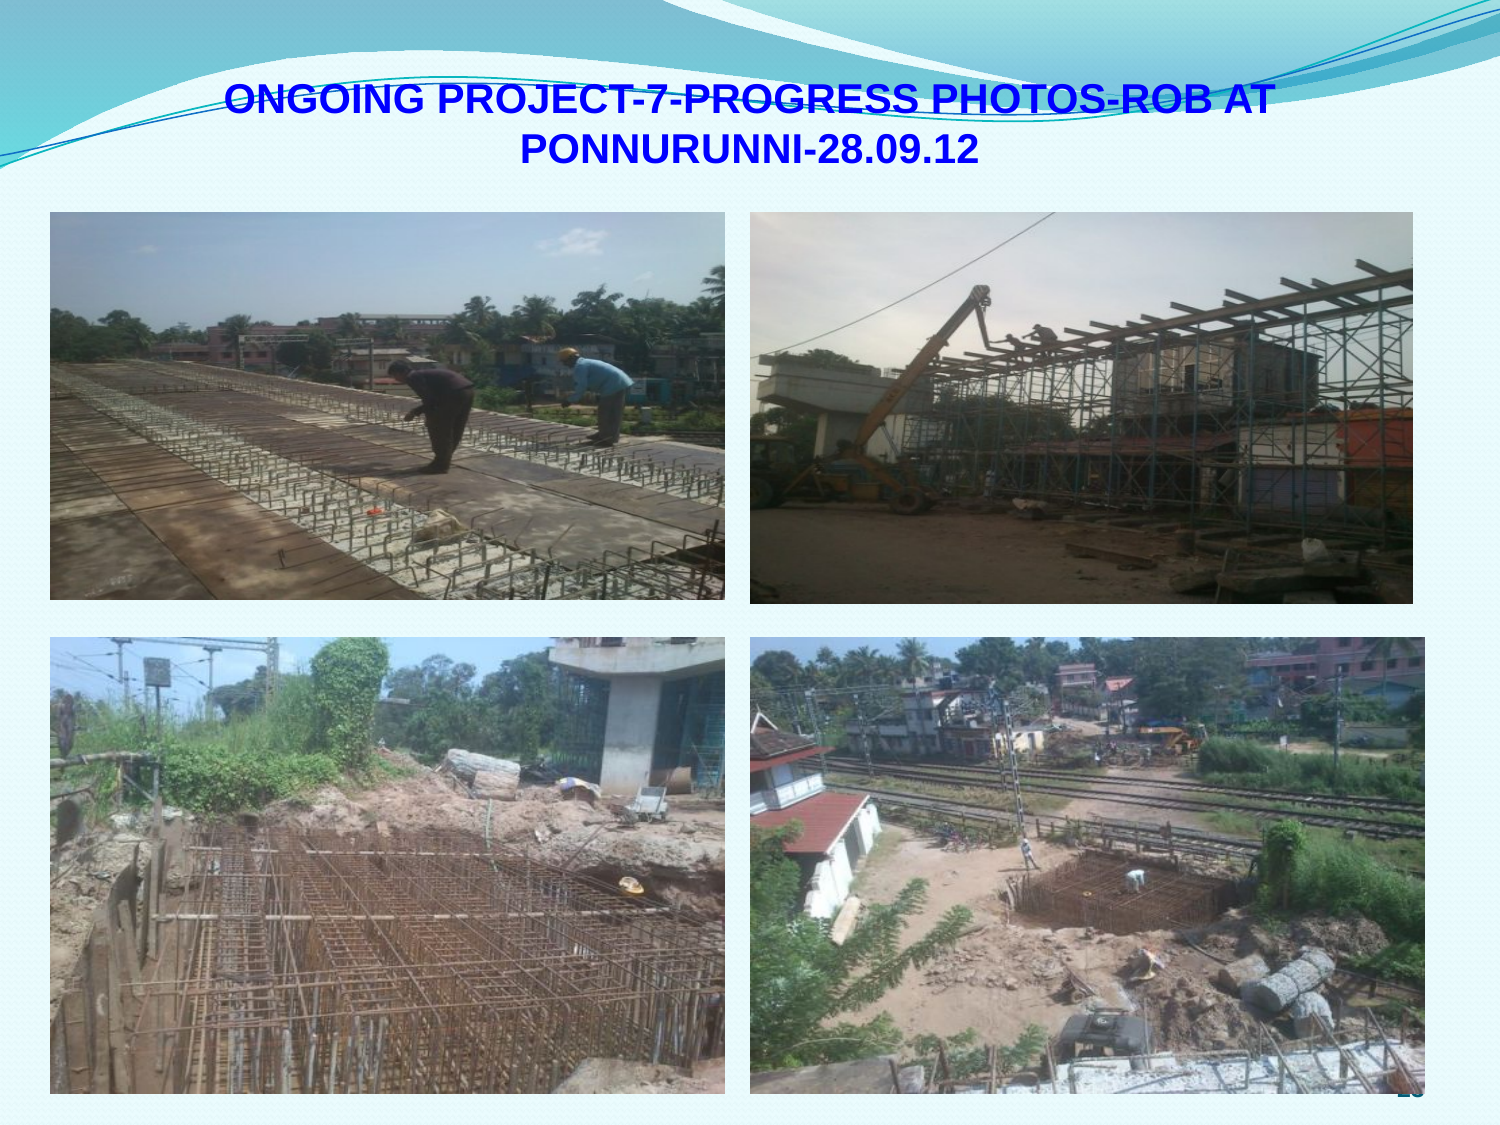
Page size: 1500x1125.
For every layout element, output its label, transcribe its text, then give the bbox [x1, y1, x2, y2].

picture [49, 212, 726, 601]
title ONGOING PROJECT-7-PROGRESS PHOTOS-ROB AT PONNURUNNI-28.09.12 [74, 74, 1426, 173]
picture [749, 637, 1426, 1094]
table_header [0, 61, 259, 66]
picture [749, 212, 1413, 604]
picture [49, 637, 726, 1094]
table_cell 2 [1299, 1094, 1422, 1098]
table_header [1395, 61, 1477, 66]
table_header [629, 61, 898, 67]
